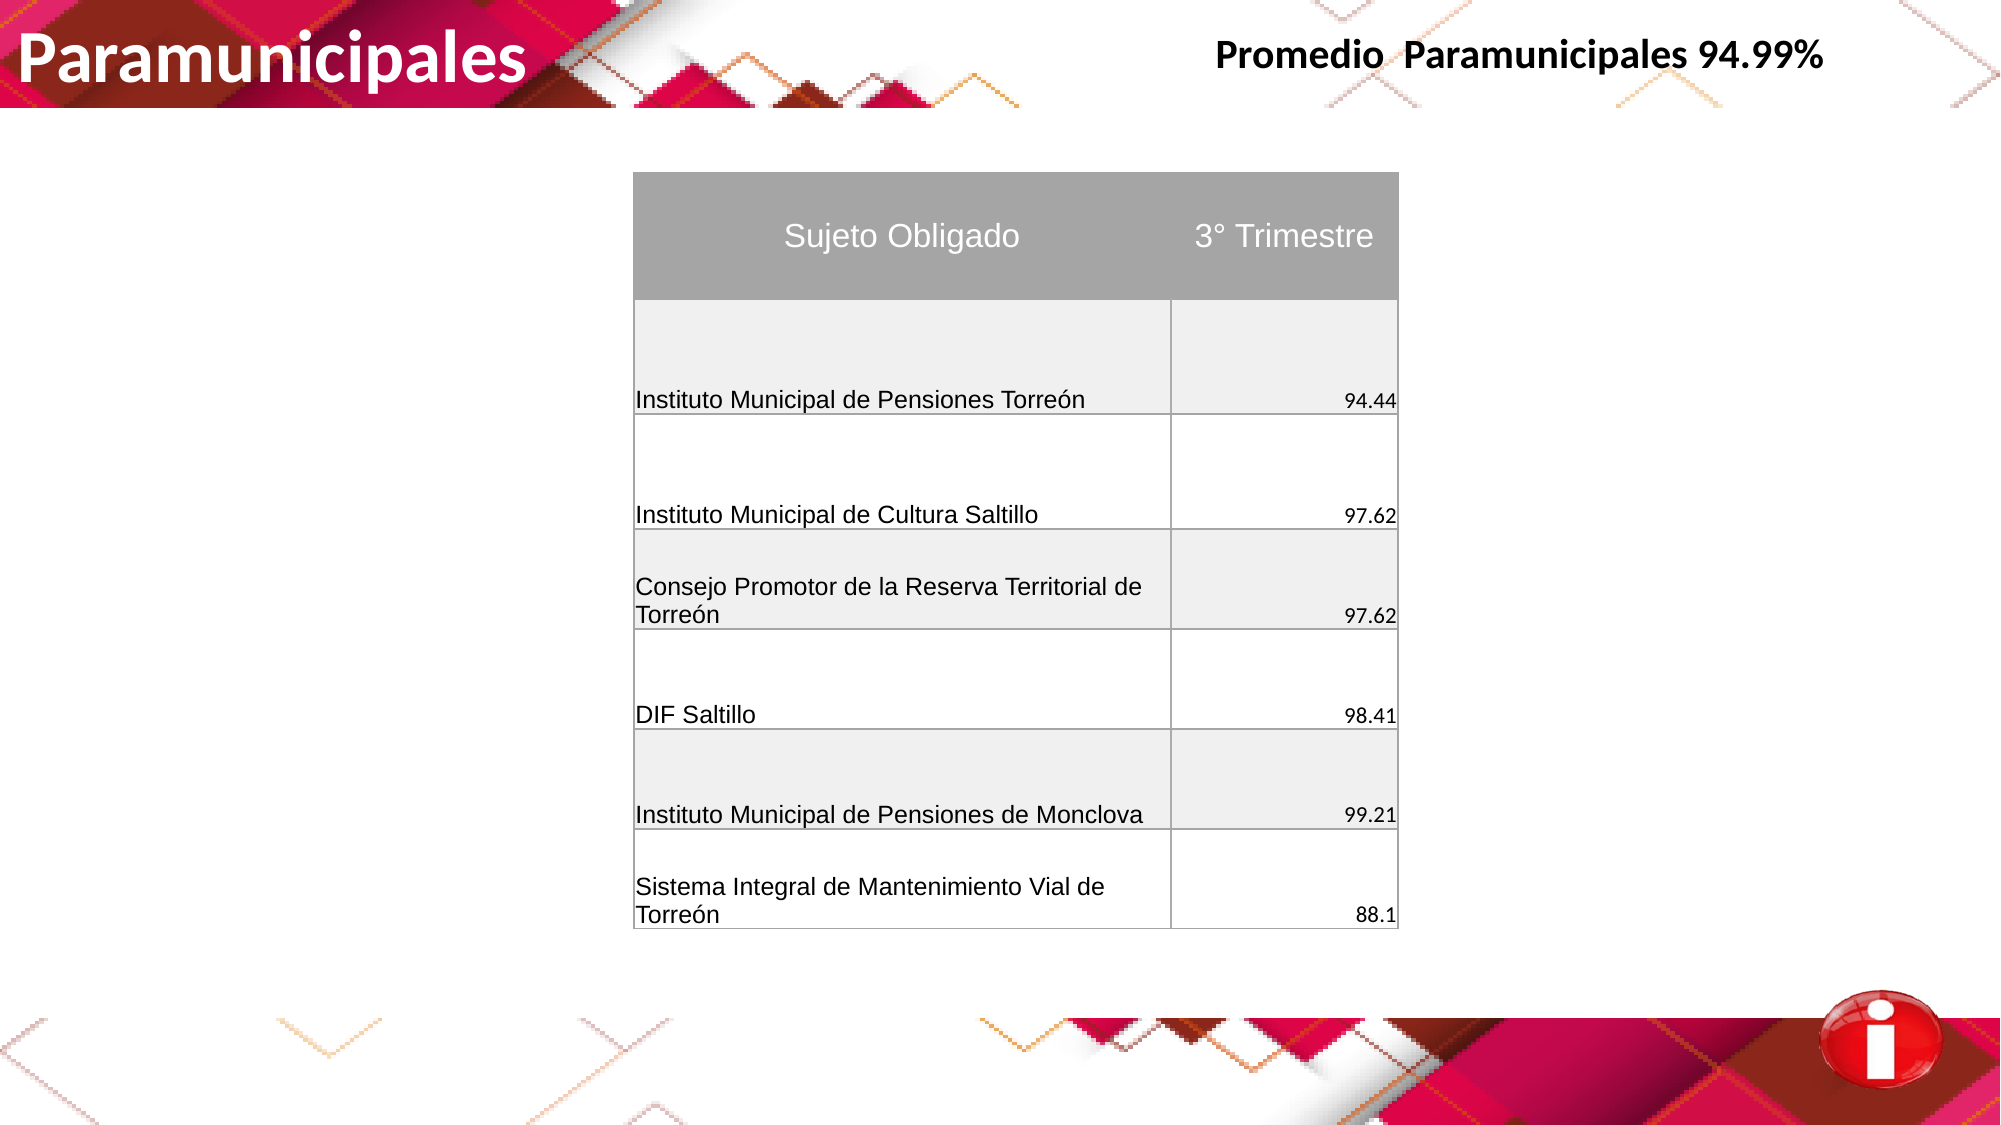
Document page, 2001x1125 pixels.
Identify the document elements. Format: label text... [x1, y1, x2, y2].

text_box Promedio Paramunicipales 94.99% [1200, 19, 2000, 84]
picture [0, 987, 2000, 1125]
picture [0, 0, 2001, 108]
table_header Sujeto Obligado [635, 174, 1171, 298]
table_cell 97.62 [1172, 530, 1397, 628]
table_cell Instituto Municipal de Pensiones de Monclova [635, 730, 1170, 828]
text_box Paramunicipales [2, 0, 561, 105]
table_cell DIF Saltillo [635, 630, 1170, 728]
table_header 3° Trimestre [1171, 174, 1397, 298]
table_cell 99.21 [1172, 730, 1397, 828]
table_cell 88.1 [1172, 830, 1397, 928]
table_cell 97.62 [1172, 415, 1397, 528]
table_cell Consejo Promotor de la Reserva Territorial de Torreón [635, 530, 1170, 628]
table_cell 98.41 [1172, 630, 1397, 728]
table_cell 94.44 [1172, 300, 1397, 413]
table_cell Instituto Municipal de Pensiones Torreón [635, 300, 1170, 413]
table_cell Instituto Municipal de Cultura Saltillo [635, 415, 1170, 528]
table_cell Sistema Integral de Mantenimiento Vial de Torreón [635, 830, 1170, 928]
